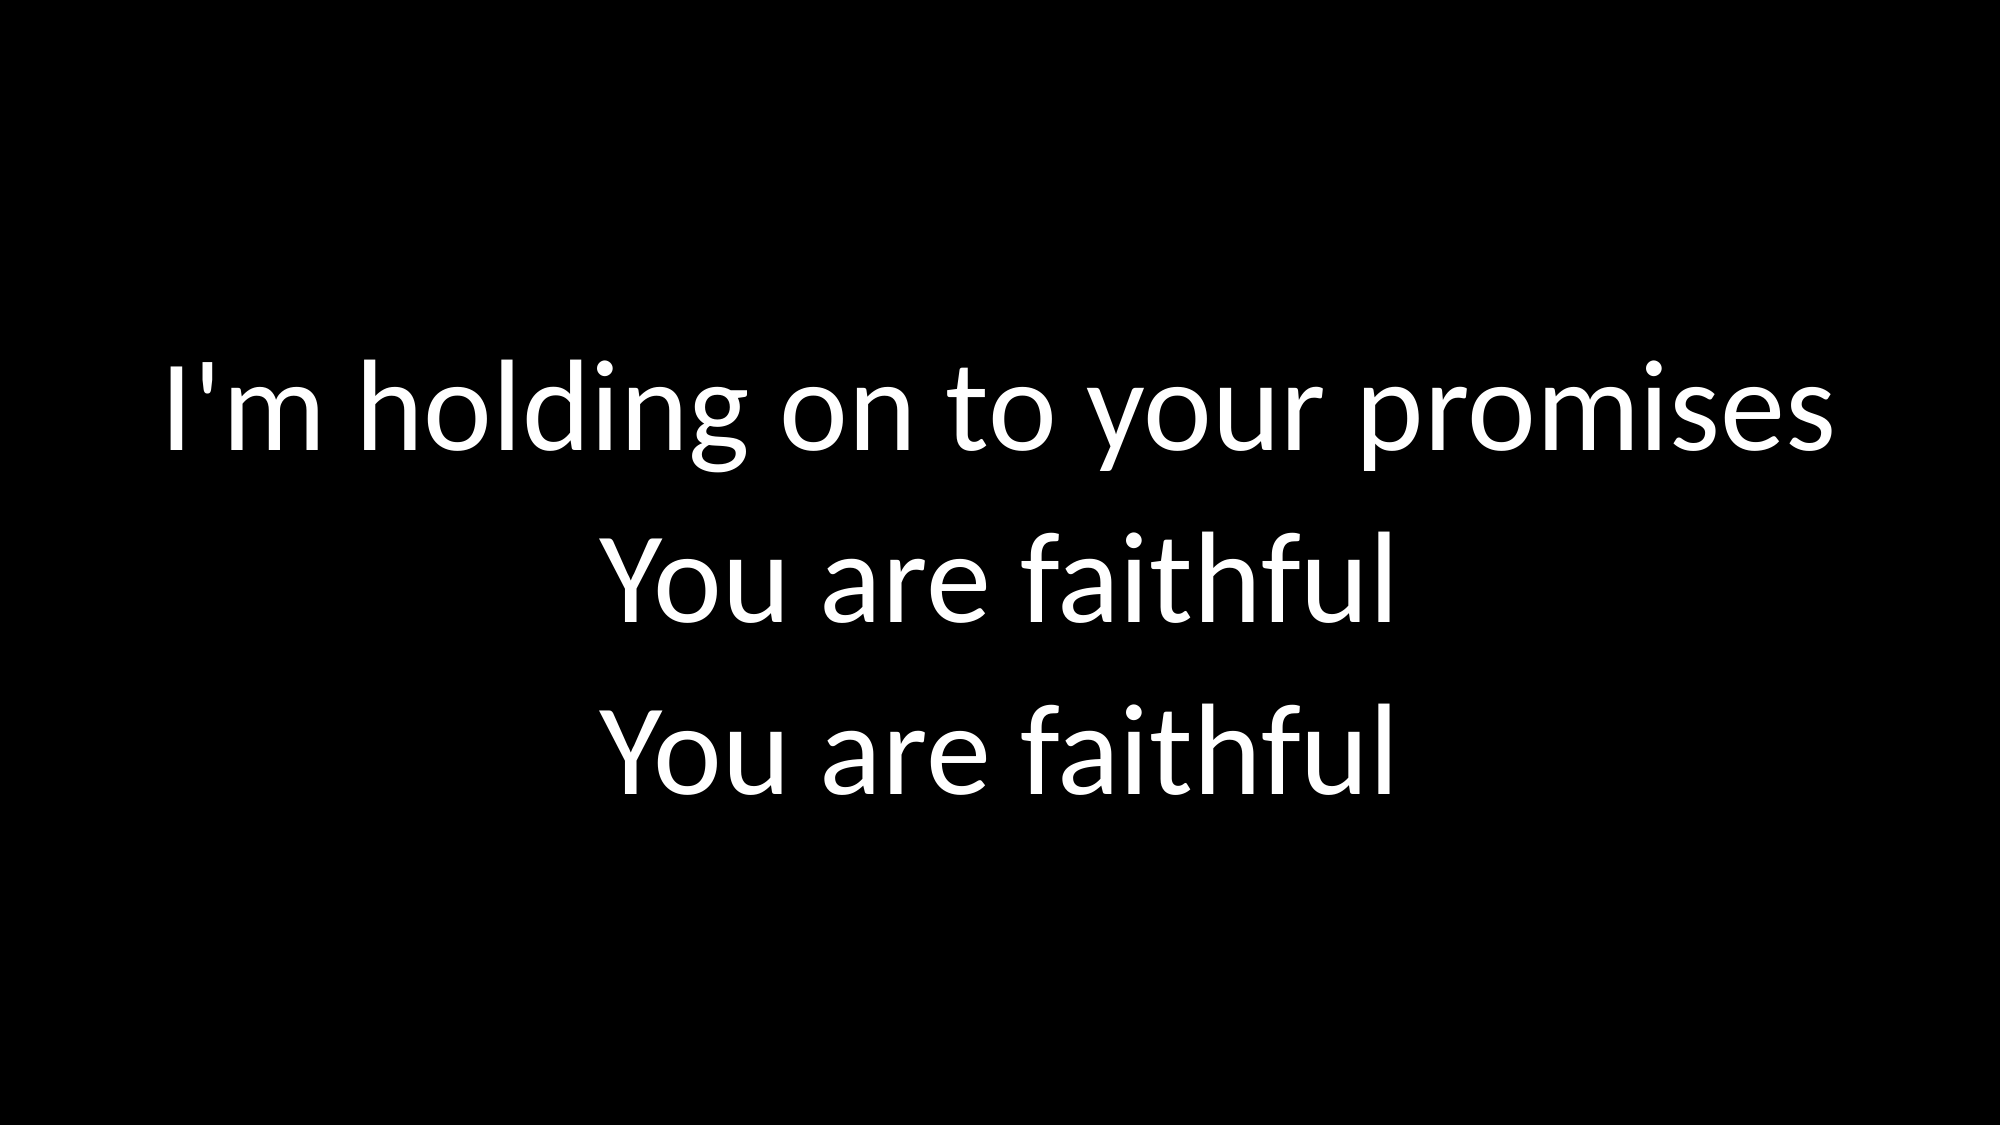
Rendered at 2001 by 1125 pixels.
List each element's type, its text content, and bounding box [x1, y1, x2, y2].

list I'm holding on to your promises You are faithful You are faithful [0, 0, 2000, 1125]
